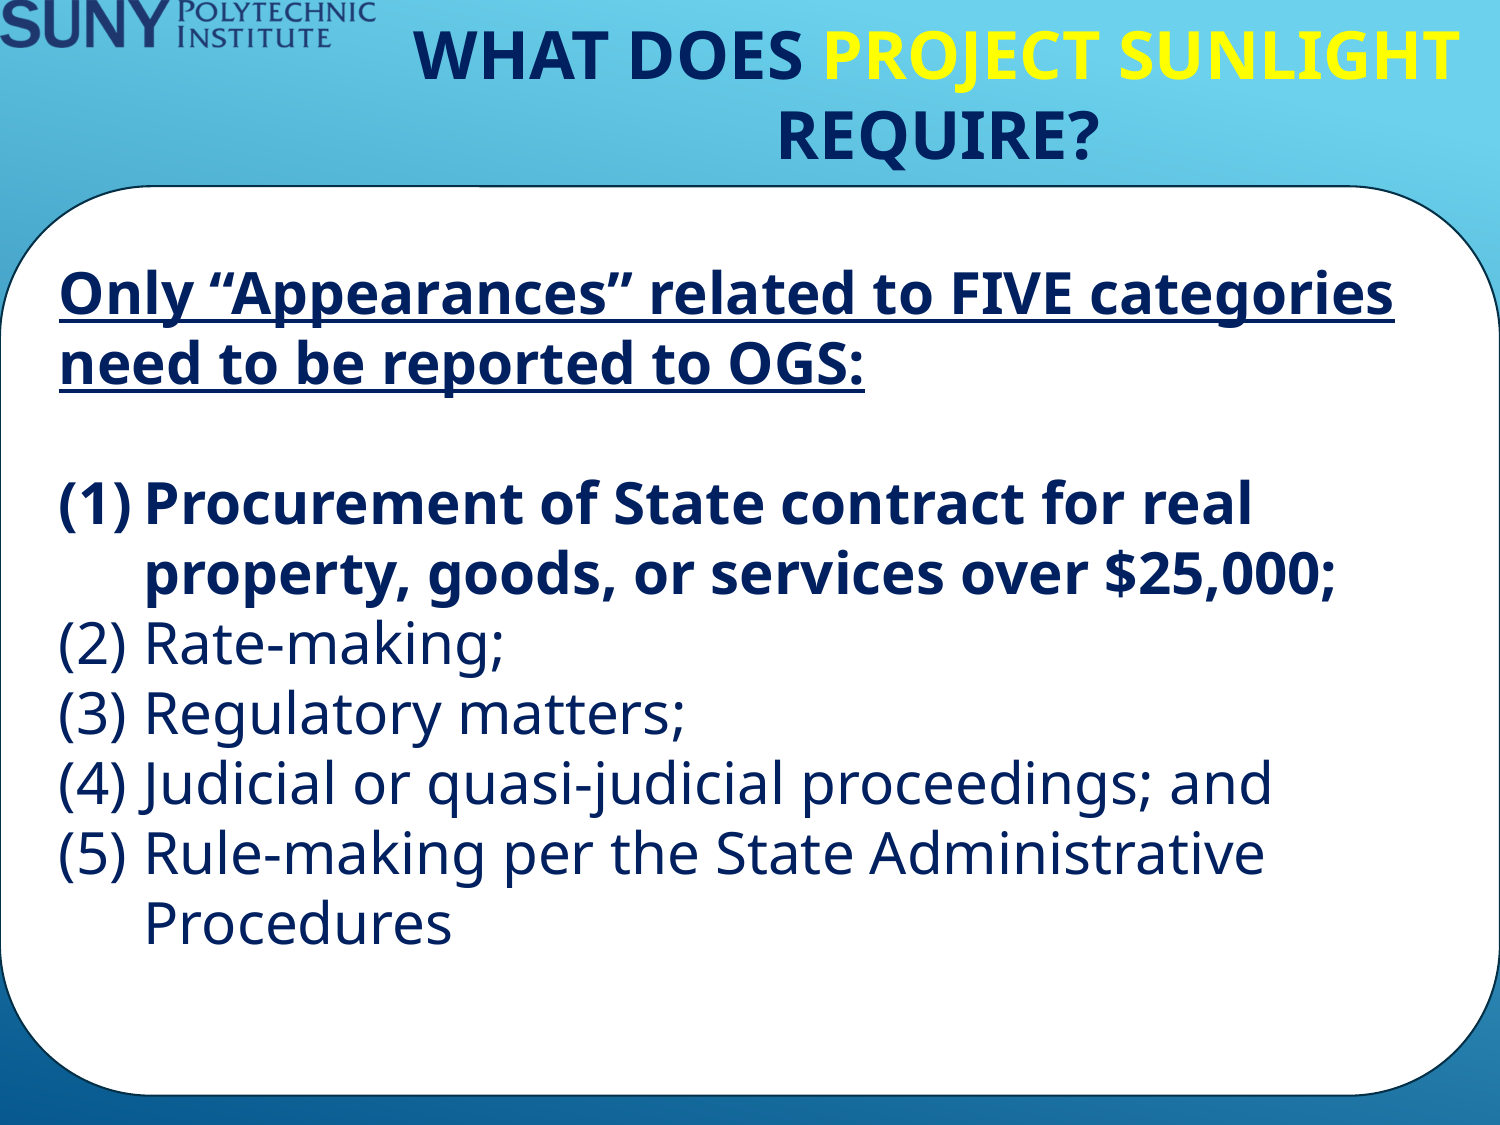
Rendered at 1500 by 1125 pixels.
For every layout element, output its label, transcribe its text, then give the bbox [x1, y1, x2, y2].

text_box Only “Appearances” related to FIVE categories need to be reported to OGS: Procurement of State contract for real property, goods, or services over $25,000; Rate-making; Regulatory matters; Judicial or quasi-judicial proceedings; and Rule-making per the State Administrative Procedures [0, 185, 1500, 1097]
picture [0, 0, 376, 48]
title What does project sunlight require? [375, 0, 1500, 187]
